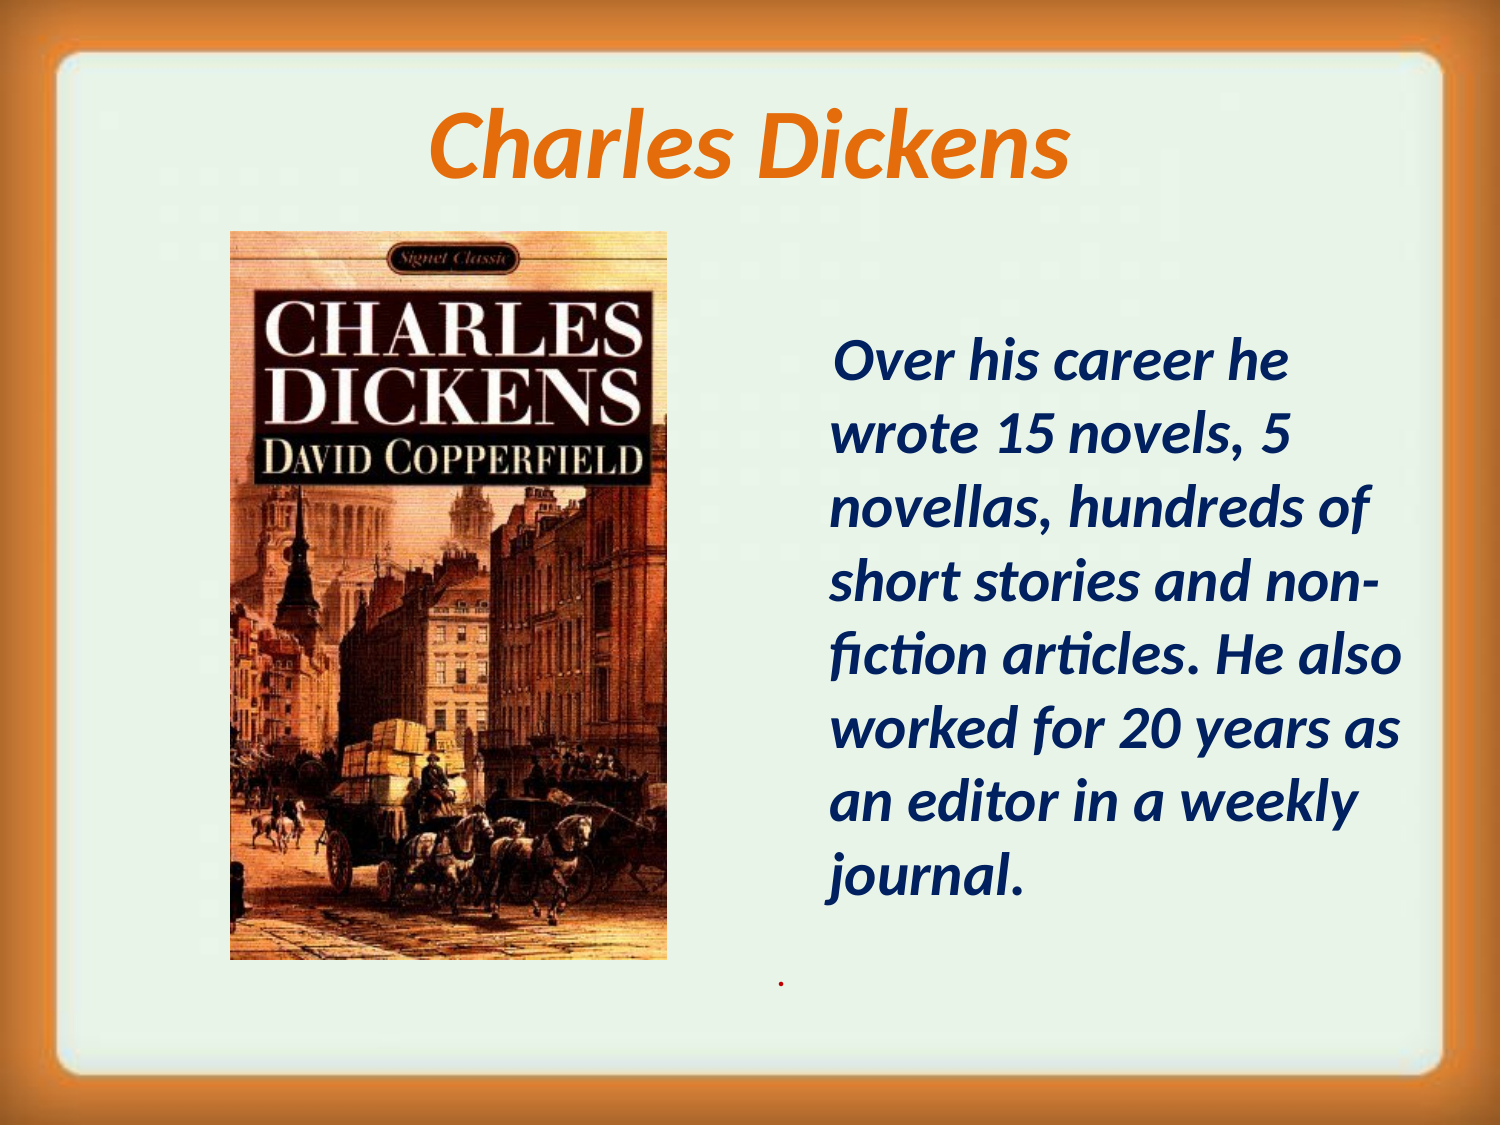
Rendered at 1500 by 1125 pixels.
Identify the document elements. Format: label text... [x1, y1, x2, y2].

title Charles Dickens [75, 45, 1425, 233]
list Over his career he wrote 15 novels, 5 novellas, hundreds of short stories and non-fiction articles. He also worked for 20 years as an editor in a weekly journal. . [762, 262, 1425, 1005]
picture [0, 0, 1500, 1125]
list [229, 231, 667, 960]
